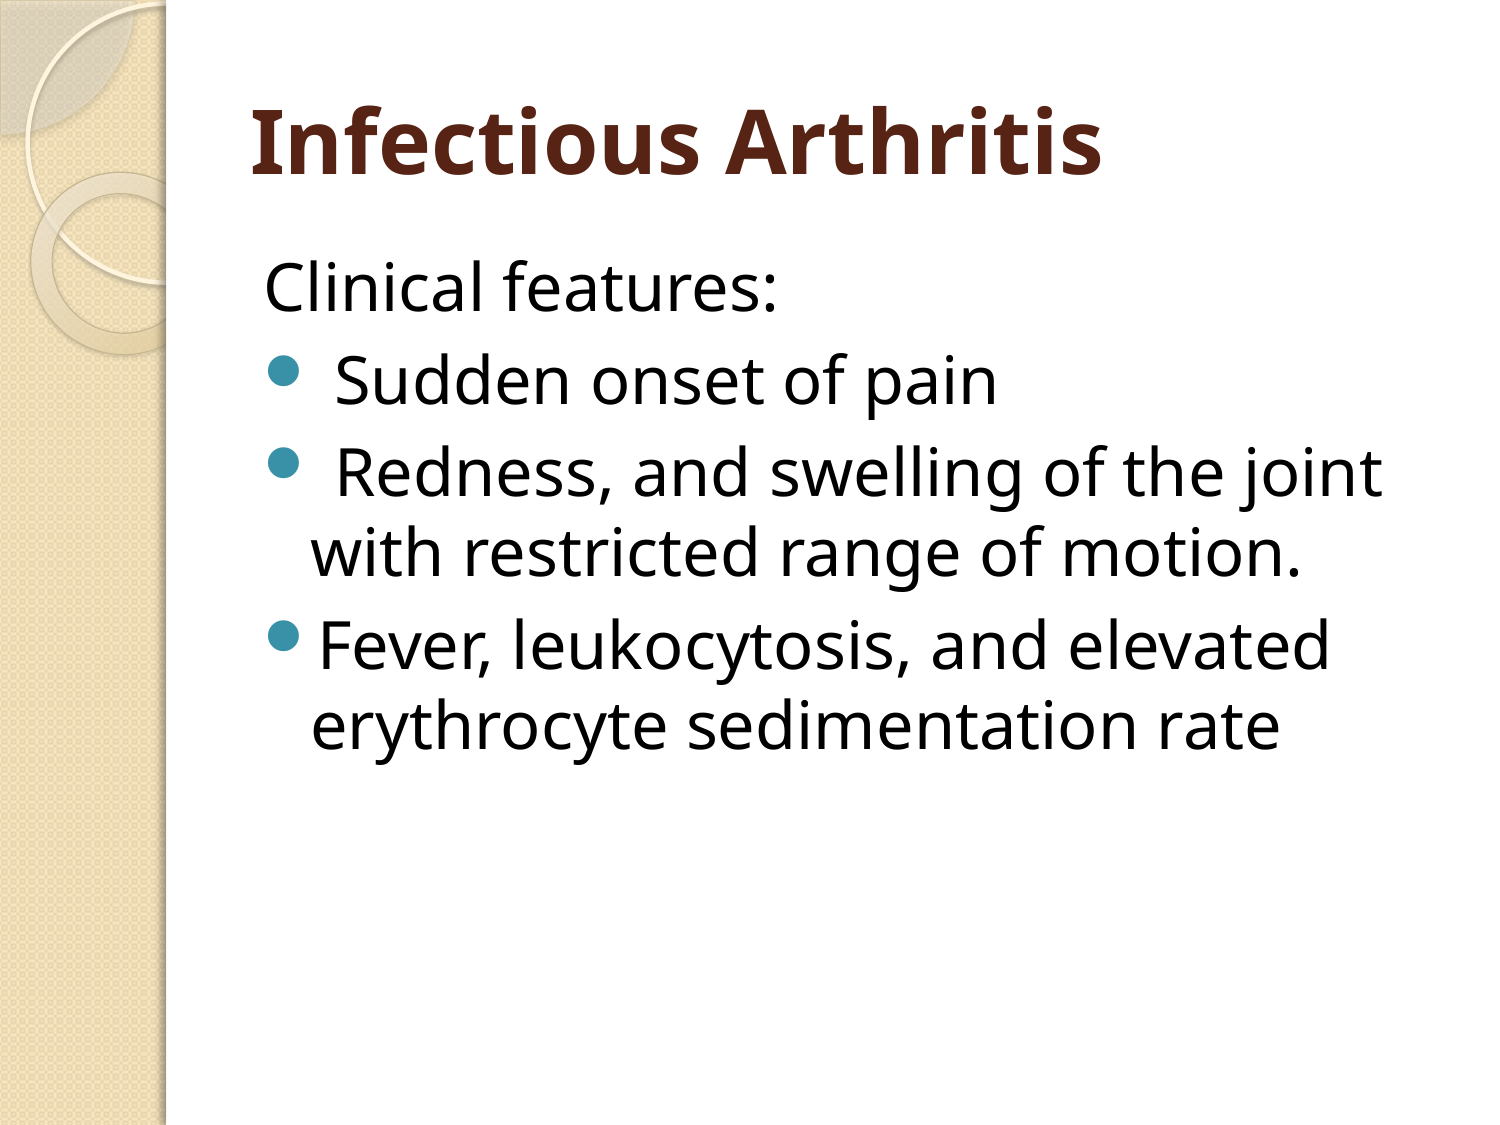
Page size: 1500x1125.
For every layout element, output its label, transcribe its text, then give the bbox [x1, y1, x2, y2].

list Clinical features: Sudden onset of pain Redness, and swelling of the joint with restricted range of motion. Fever, leukocytosis, and elevated erythrocyte sedimentation rate [235, 237, 1466, 1025]
title Infectious Arthritis [235, 45, 1466, 233]
